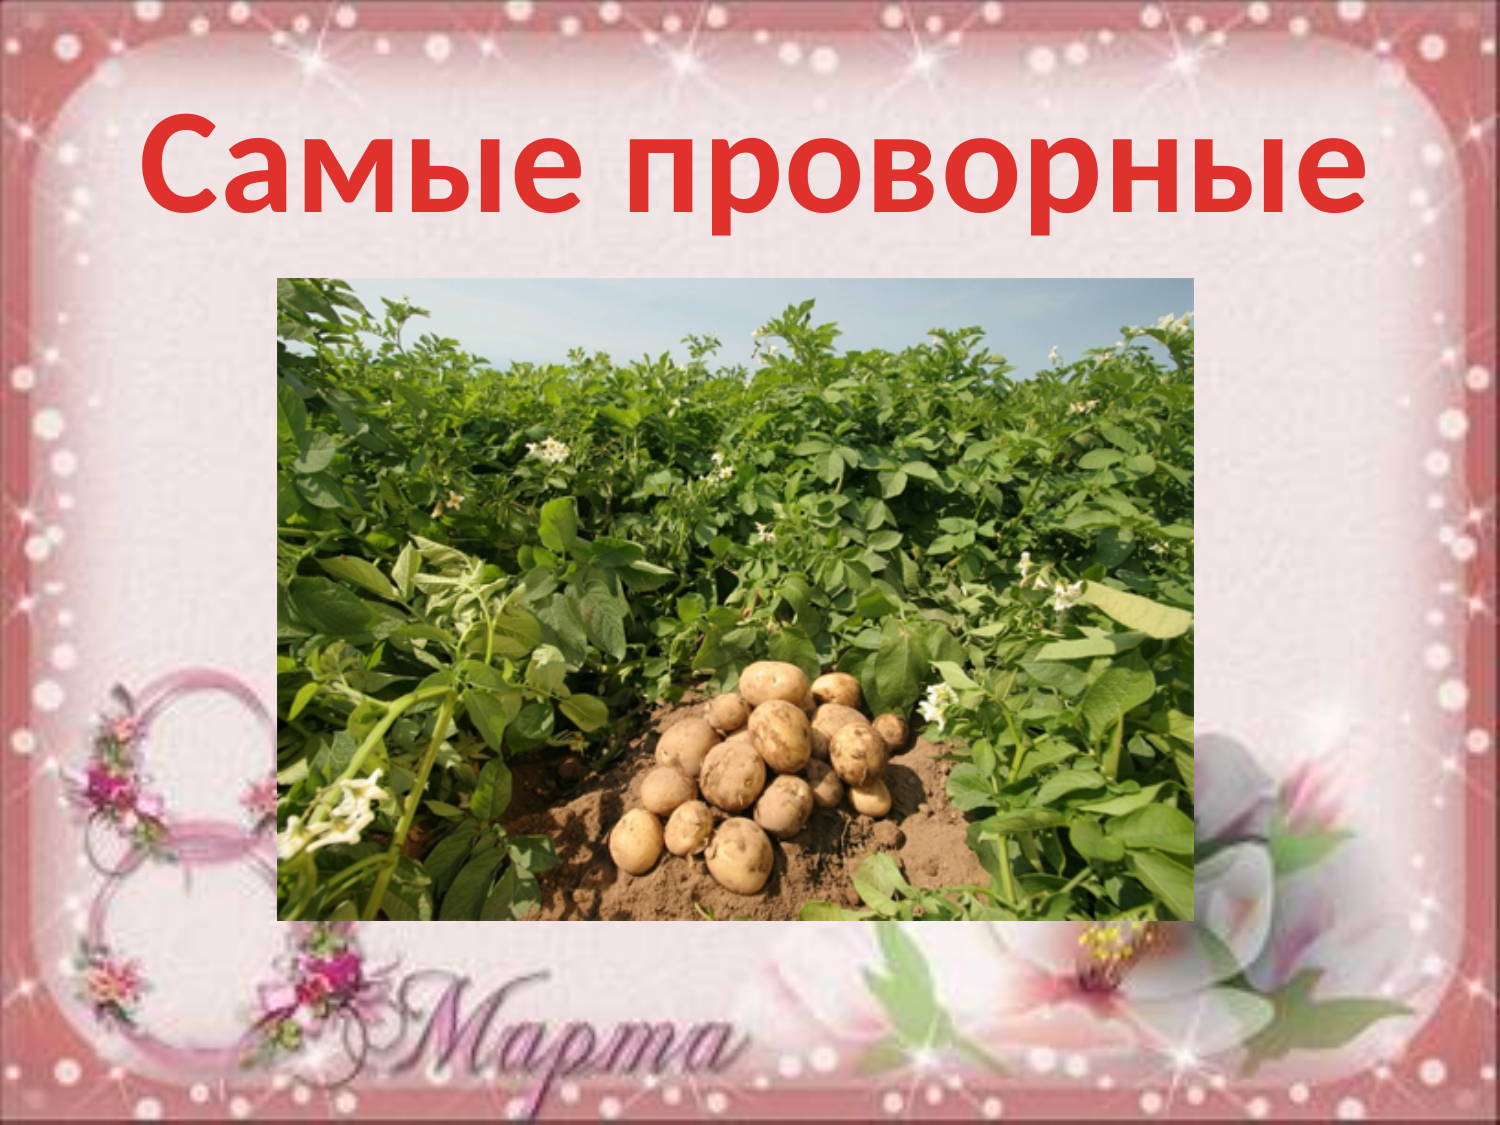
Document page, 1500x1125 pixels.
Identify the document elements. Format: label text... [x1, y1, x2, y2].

picture [0, 0, 1500, 1125]
text_box Самые проворные [64, 54, 1447, 250]
